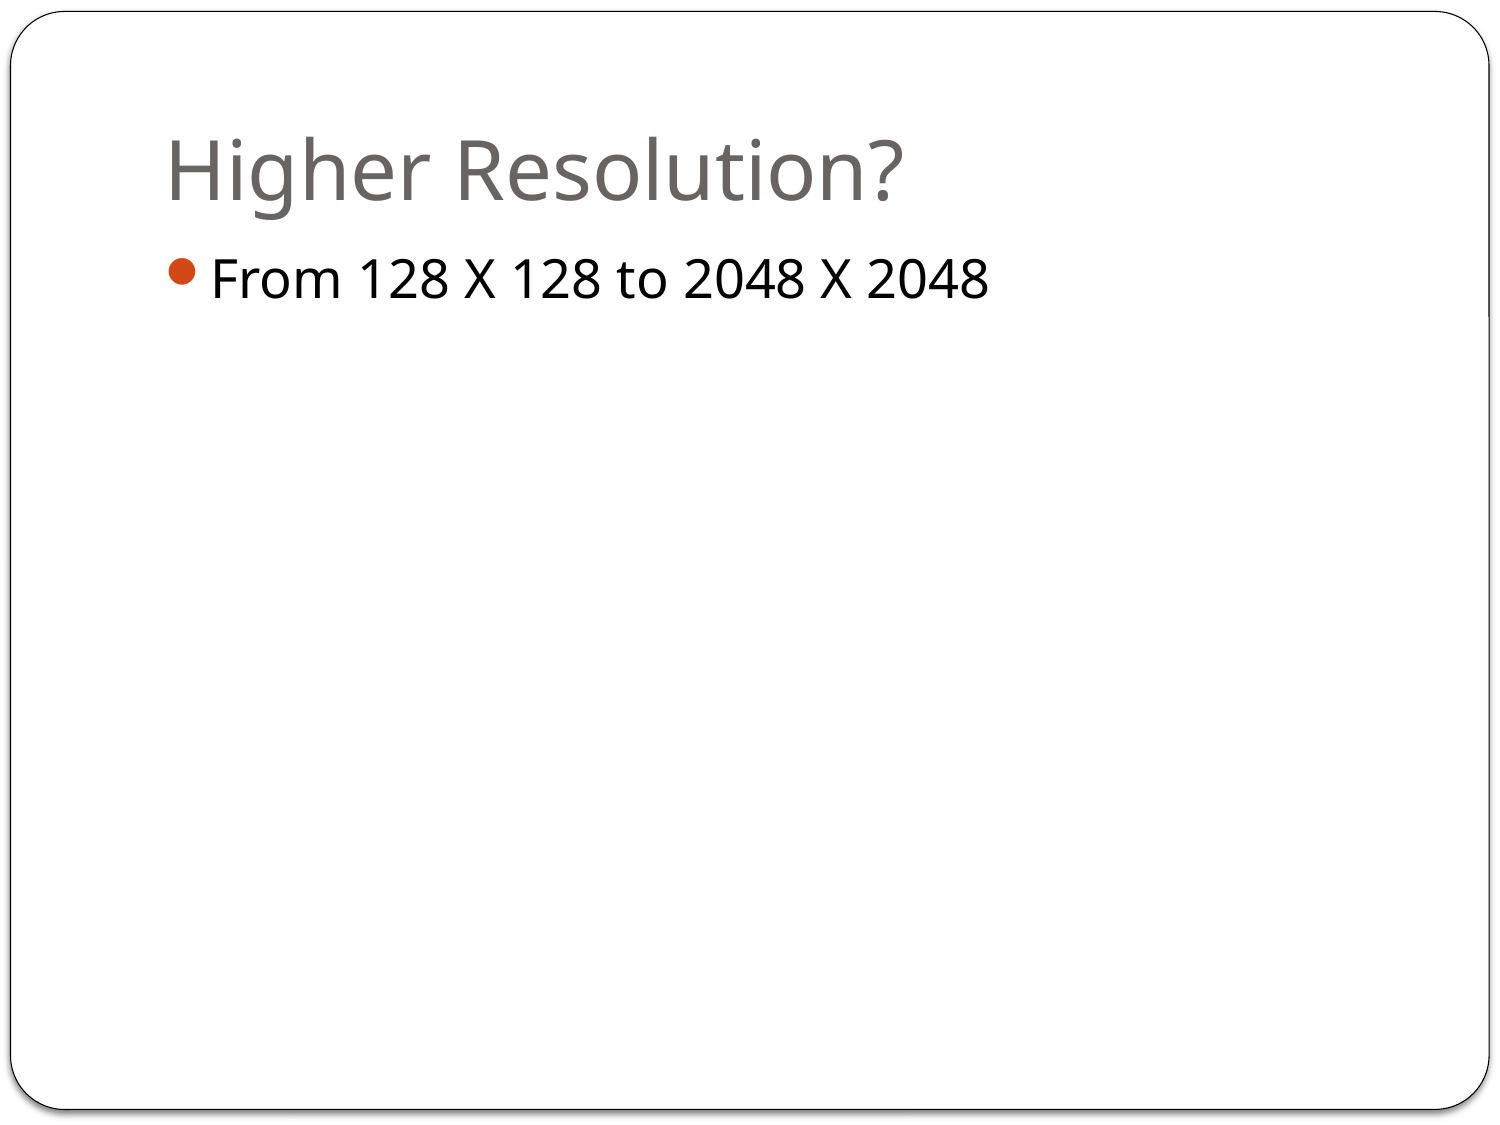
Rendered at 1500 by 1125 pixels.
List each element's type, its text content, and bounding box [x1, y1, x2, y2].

title Higher Resolution? [150, 45, 1425, 233]
list From 128 X 128 to 2048 X 2048 [150, 237, 1425, 988]
